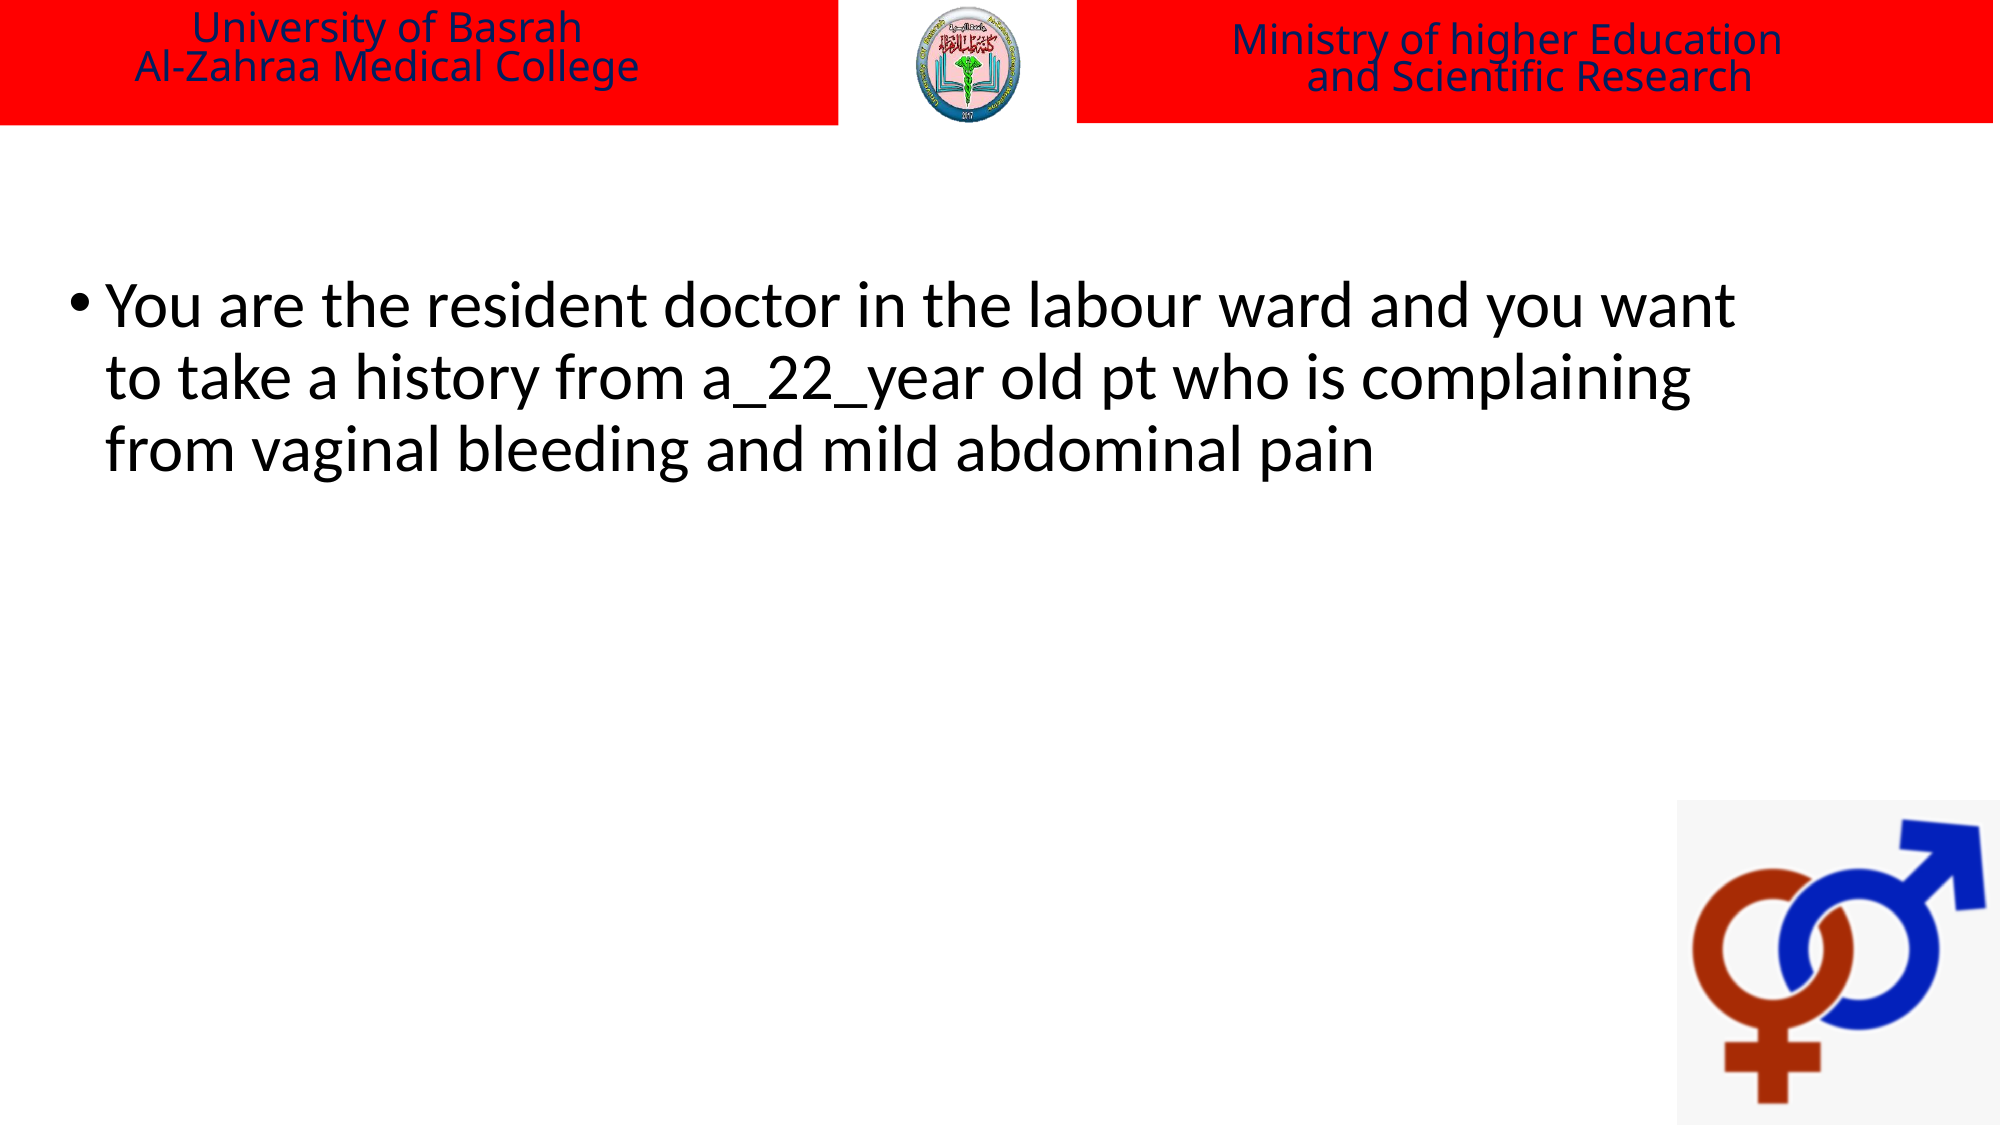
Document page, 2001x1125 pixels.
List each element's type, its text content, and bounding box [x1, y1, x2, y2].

text_box [0, 0, 839, 126]
text_box [1076, 0, 1993, 124]
text_box [915, 6, 1021, 123]
list You are the resident doctor in the labour ward and you want to take a history from a_22_year old pt who is complaining from vaginal bleeding and mild abdominal pain [53, 261, 1779, 976]
text_box University of Basrah Al-Zahraa Medical College [99, 10, 675, 90]
text_box Ministry of higher Education and Scientific Research [1213, 20, 1811, 100]
picture [1677, 800, 2000, 1125]
